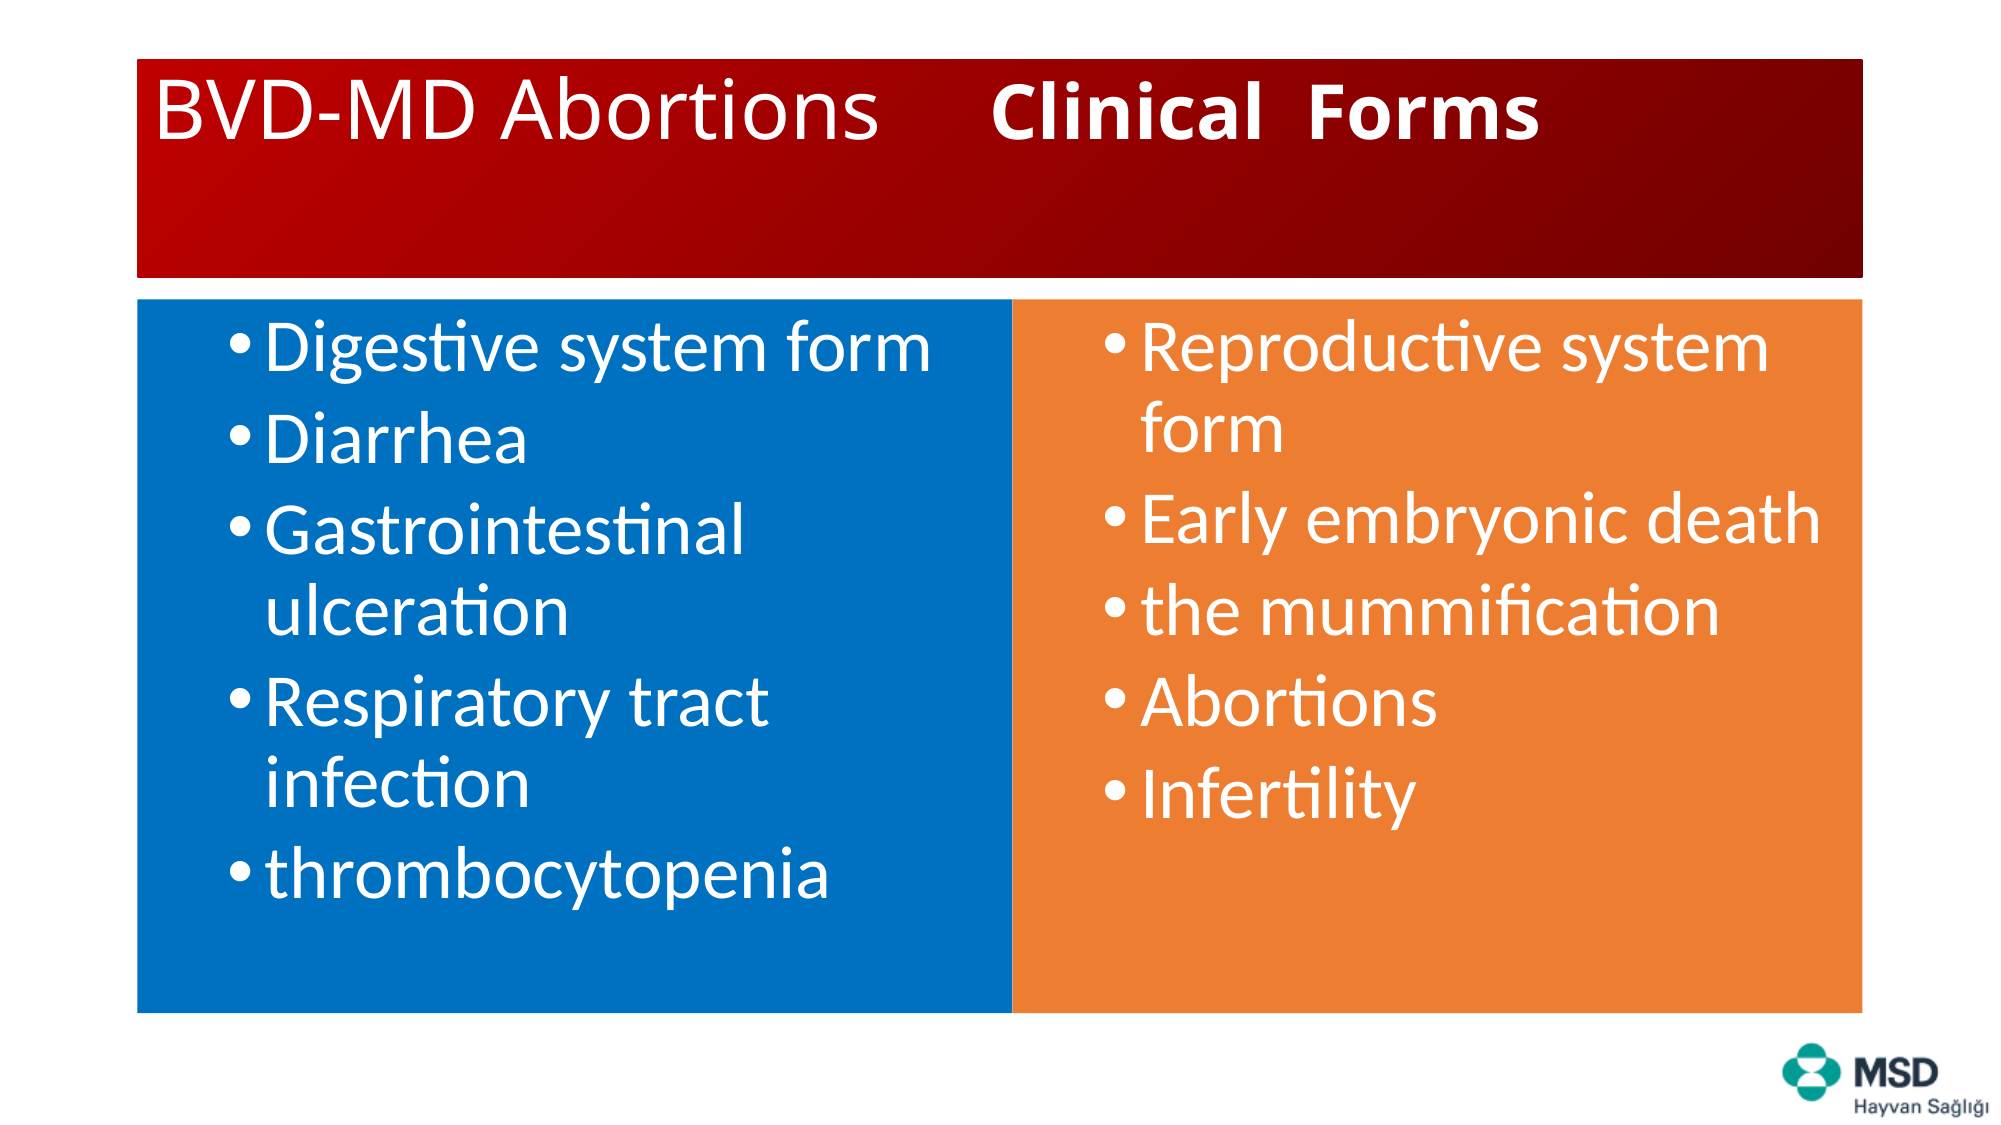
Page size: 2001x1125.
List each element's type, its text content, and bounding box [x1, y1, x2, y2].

list Digestive system form Diarrhea Gastrointestinal ulceration Respiratory tract infection thrombocytopenia [137, 299, 1012, 1014]
list Reproductive system form Early embryonic death the mummification Abortions Infertility [1012, 299, 1863, 1014]
picture [1740, 1032, 2000, 1125]
title BVD-MD Abortions Clinical Forms [137, 59, 1863, 278]
